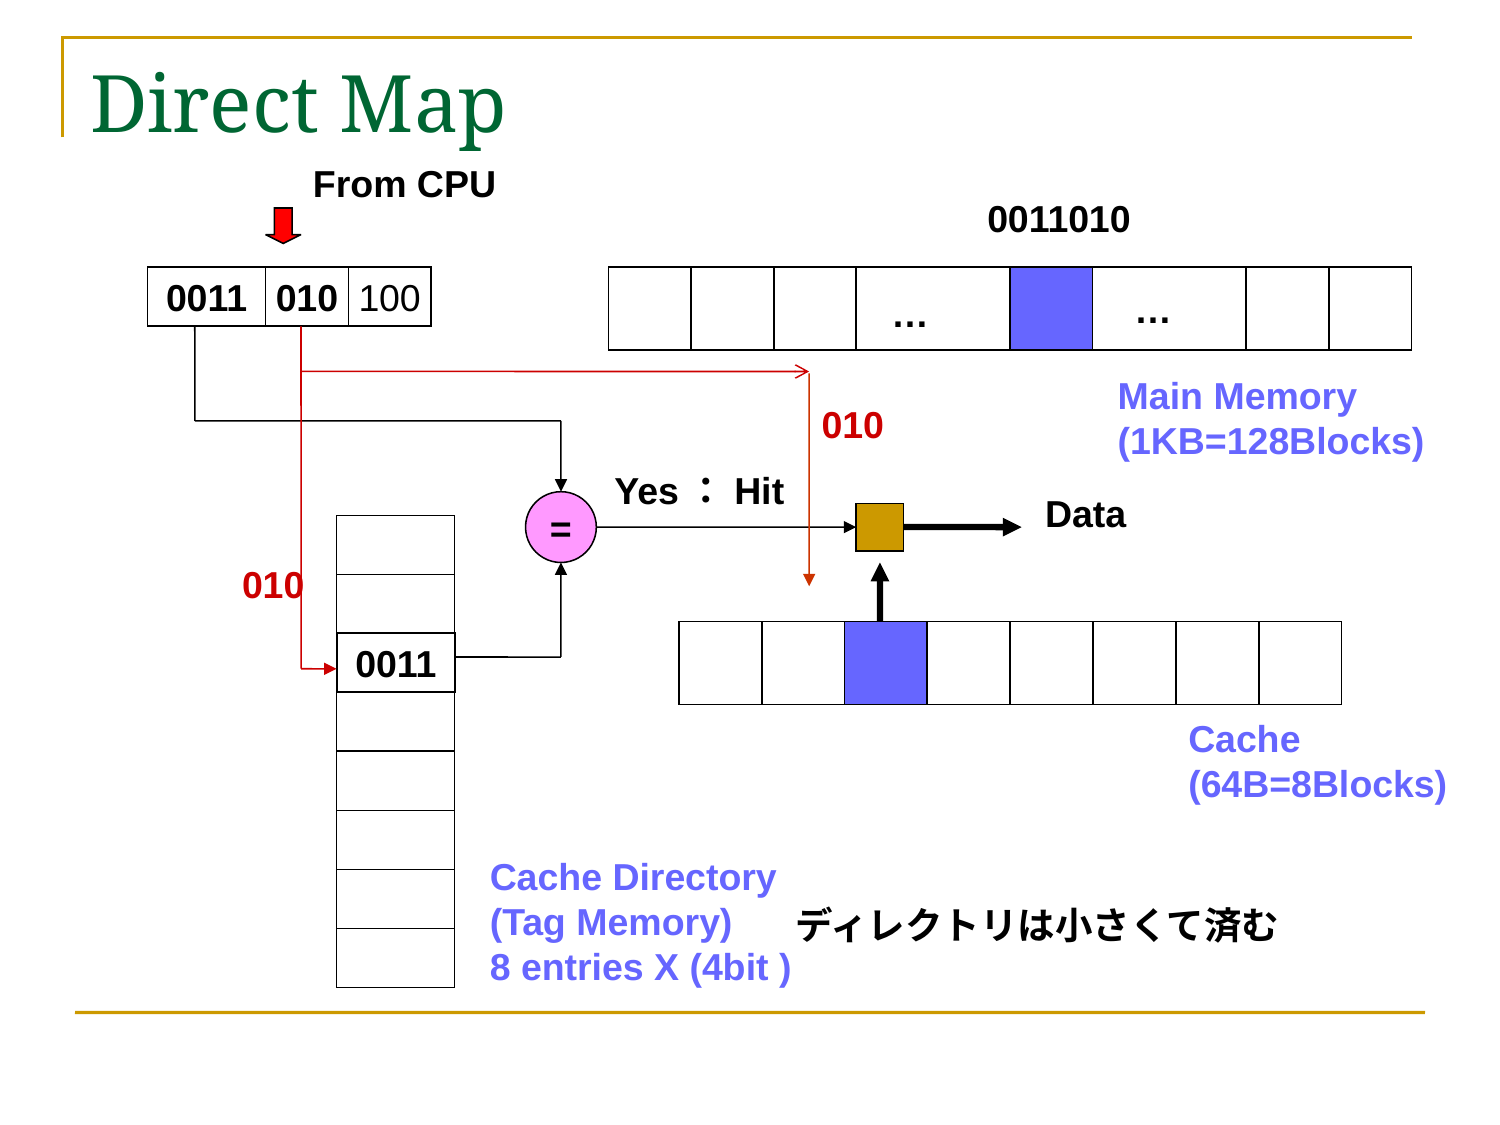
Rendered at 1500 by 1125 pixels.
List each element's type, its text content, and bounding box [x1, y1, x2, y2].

text_box 0011 [336, 634, 455, 692]
text_box [761, 621, 844, 705]
text_box ディレクトリは小さくて済む [780, 894, 1295, 954]
text_box [773, 267, 856, 350]
text_box [1258, 621, 1342, 705]
text_box [1328, 267, 1412, 350]
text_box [337, 326, 561, 492]
text_box = [525, 491, 597, 563]
text_box [927, 622, 1010, 705]
text_box [561, 364, 810, 379]
text_box [856, 503, 879, 551]
text_box [608, 267, 691, 350]
text_box [1093, 621, 1175, 705]
text_box Cache Directory (Tag Memory) 8 entries X (4bit ) [475, 846, 807, 1041]
text_box [844, 621, 927, 705]
text_box 010 [265, 267, 348, 326]
text_box Main Memory (1KB=128Blocks) [1102, 364, 1440, 515]
text_box 0011010 [972, 187, 1146, 248]
text_box [336, 751, 455, 810]
text_box [1175, 621, 1258, 705]
text_box … [1119, 279, 1187, 339]
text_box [226, 326, 337, 669]
text_box [1247, 267, 1328, 350]
text_box 010 [810, 393, 899, 454]
text_box [337, 515, 455, 575]
text_box … [876, 282, 944, 342]
text_box [336, 869, 455, 928]
text_box [336, 692, 455, 751]
text_box From CPU [298, 152, 512, 213]
title Direct Map [75, 45, 1425, 233]
text_box Cache (64B=8Blocks) [1173, 707, 1463, 813]
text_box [194, 326, 226, 492]
text_box 0011 [147, 267, 265, 327]
text_box [337, 575, 454, 634]
text_box [679, 621, 761, 705]
text_box [691, 267, 773, 350]
text_box [336, 810, 455, 869]
text_box [856, 267, 1247, 350]
text_box [802, 528, 816, 587]
text_box [265, 207, 302, 244]
text_box [1010, 622, 1093, 705]
text_box 100 [348, 267, 432, 326]
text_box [454, 562, 561, 658]
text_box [879, 482, 1142, 622]
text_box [596, 459, 857, 528]
text_box [336, 928, 455, 988]
